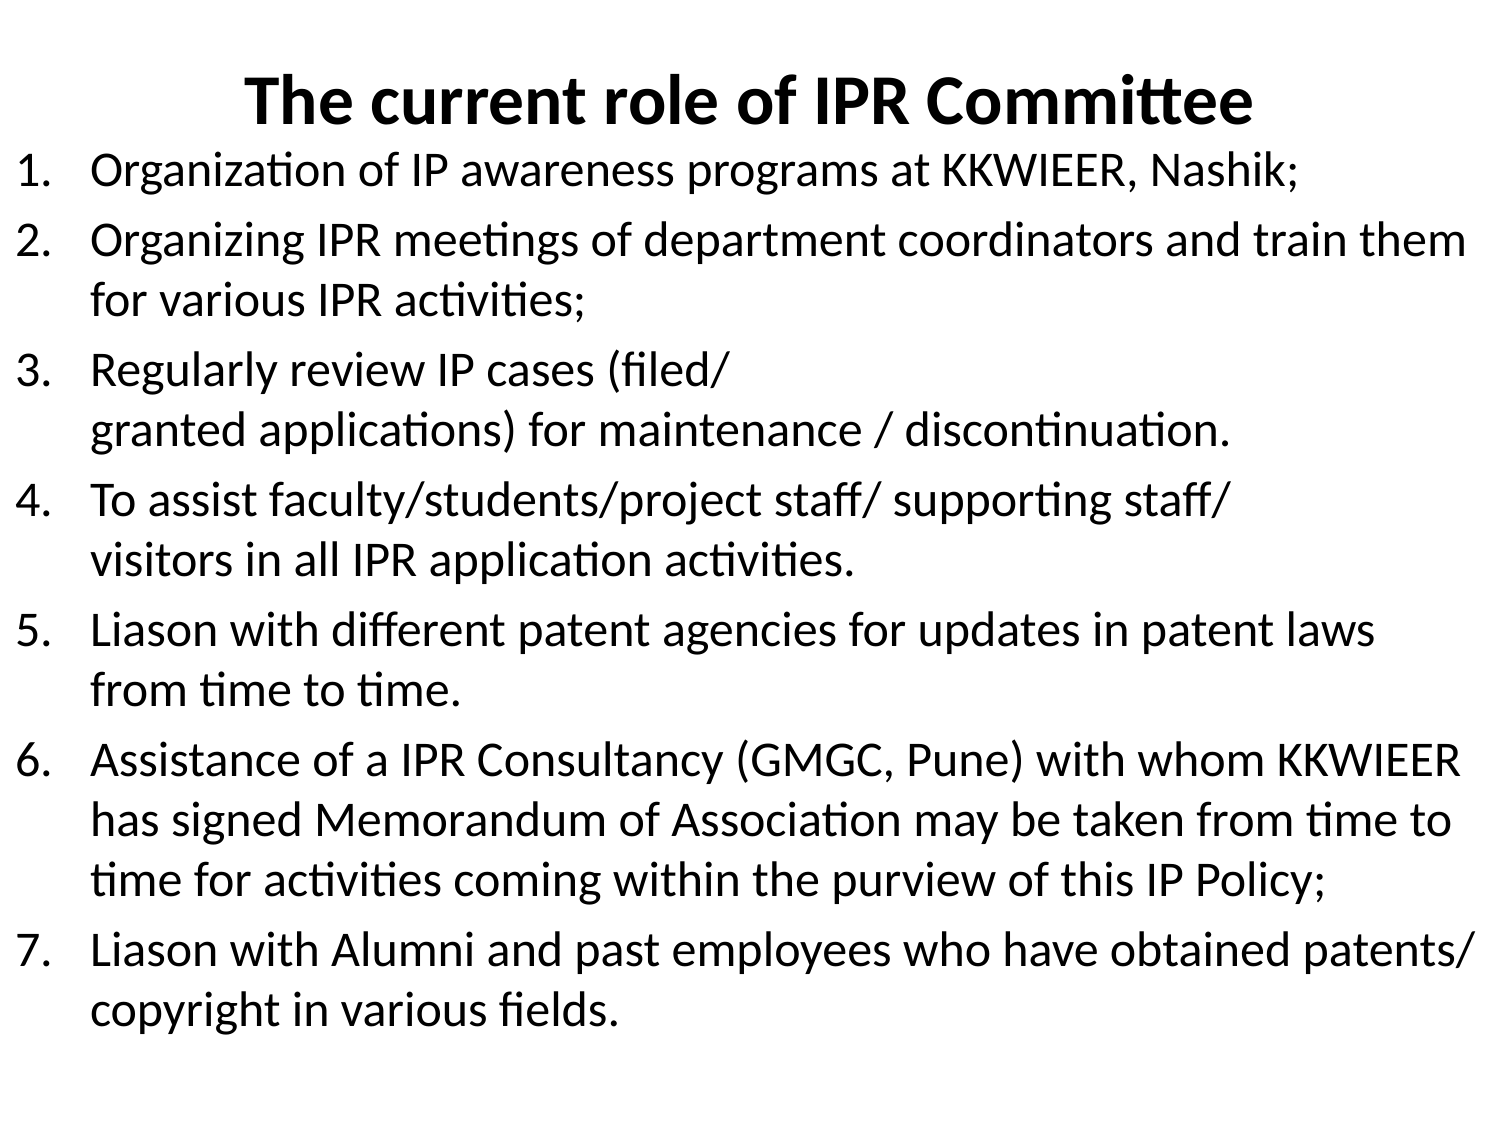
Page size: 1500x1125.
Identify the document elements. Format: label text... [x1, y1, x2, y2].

list Organization of IP awareness programs at KKWIEER, Nashik; Organizing IPR meetings of department coordinators and train them for various IPR activities; Regularly review IP cases (filed/granted applications) for maintenance / discontinuation. To assist faculty/students/project staff/ supporting staff/visitors in all IPR application activities. Liason with different patent agencies for updates in patent laws from time to time. Assistance of a IPR Consultancy (GMGC, Pune) with whom KKWIEER has signed Memorandum of Association may be taken from time to time for activities coming within the purview of this IP Policy; Liason with Alumni and past employees who have obtained patents/ copyright in various fields. [0, 128, 1500, 1067]
title The current role of IPR Committee [75, 45, 1425, 128]
